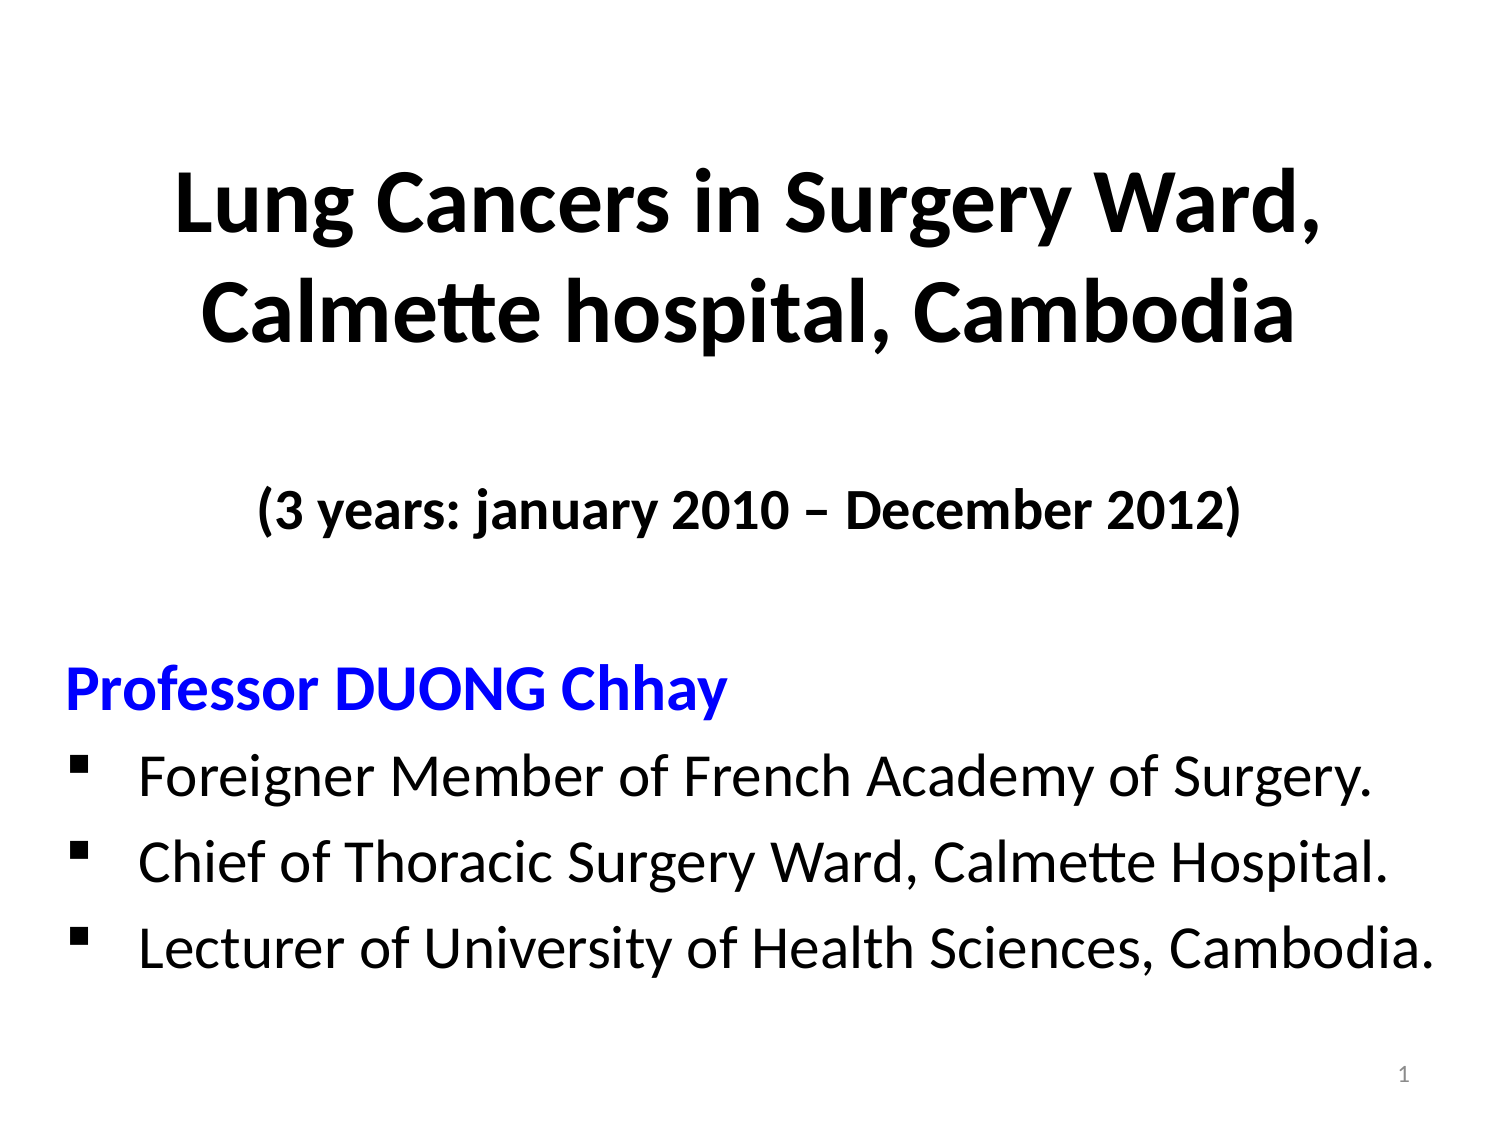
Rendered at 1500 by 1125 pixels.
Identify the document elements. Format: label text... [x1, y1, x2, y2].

slide_number 1 [1074, 1042, 1425, 1103]
subtitle Professor DUONG Chhay Foreigner Member of French Academy of Surgery. Chief of Thoracic Surgery Ward, Calmette Hospital. Lecturer of University of Health Sciences, Cambodia. [50, 637, 1456, 1059]
title Lung Cancers in Surgery Ward, Calmette hospital, Cambodia (3 years: january 2010 – December 2012) [112, 91, 1388, 591]
